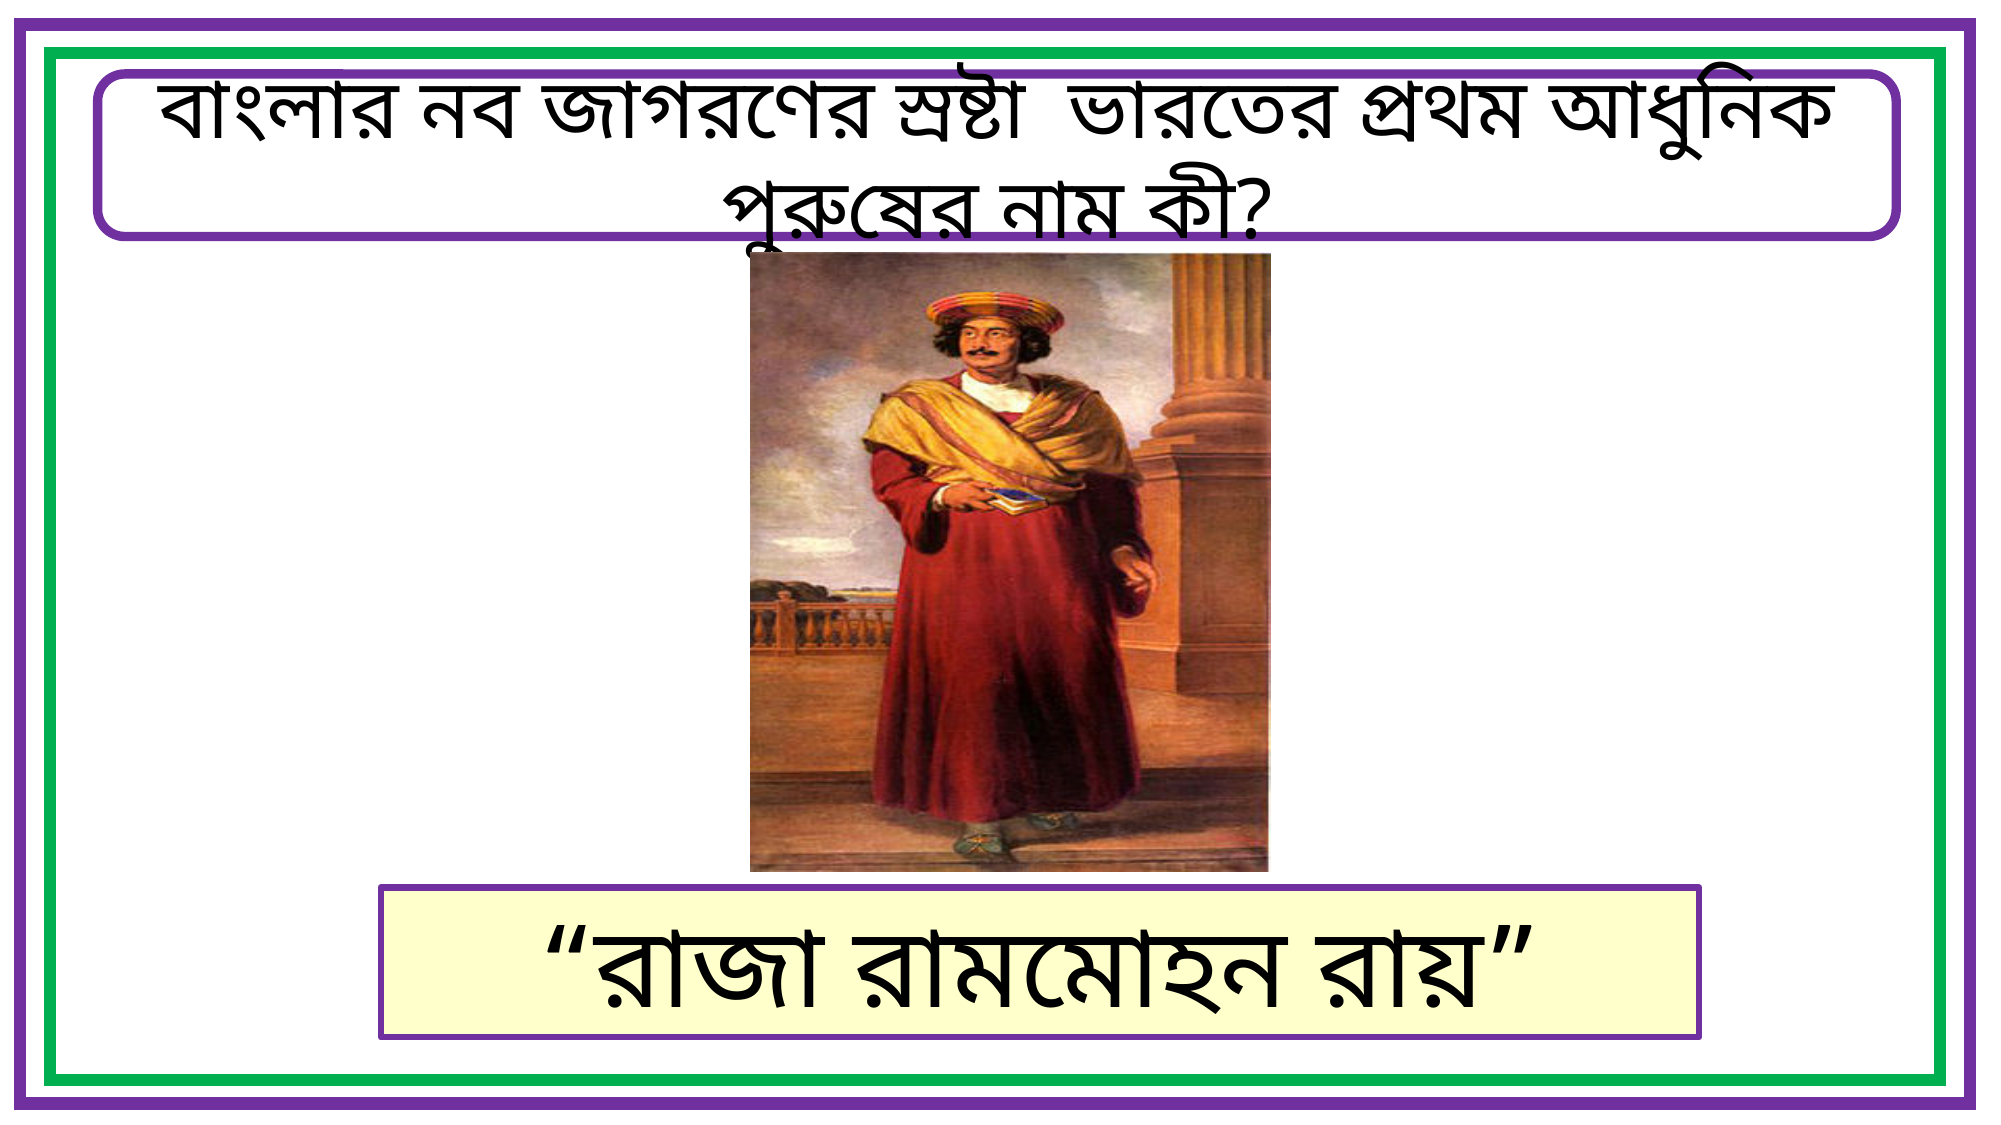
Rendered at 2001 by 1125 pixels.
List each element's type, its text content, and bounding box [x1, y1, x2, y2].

picture [749, 252, 1271, 872]
text_box বাংলার নব জাগরণের স্রষ্টা ভারতের প্রথম আধুনিক পুরুষের নাম কী? [95, 72, 1898, 239]
text_box [19, 24, 1971, 1105]
text_box [49, 52, 1941, 1081]
text_box “রাজা রামমোহন রায়” [380, 887, 1699, 1038]
